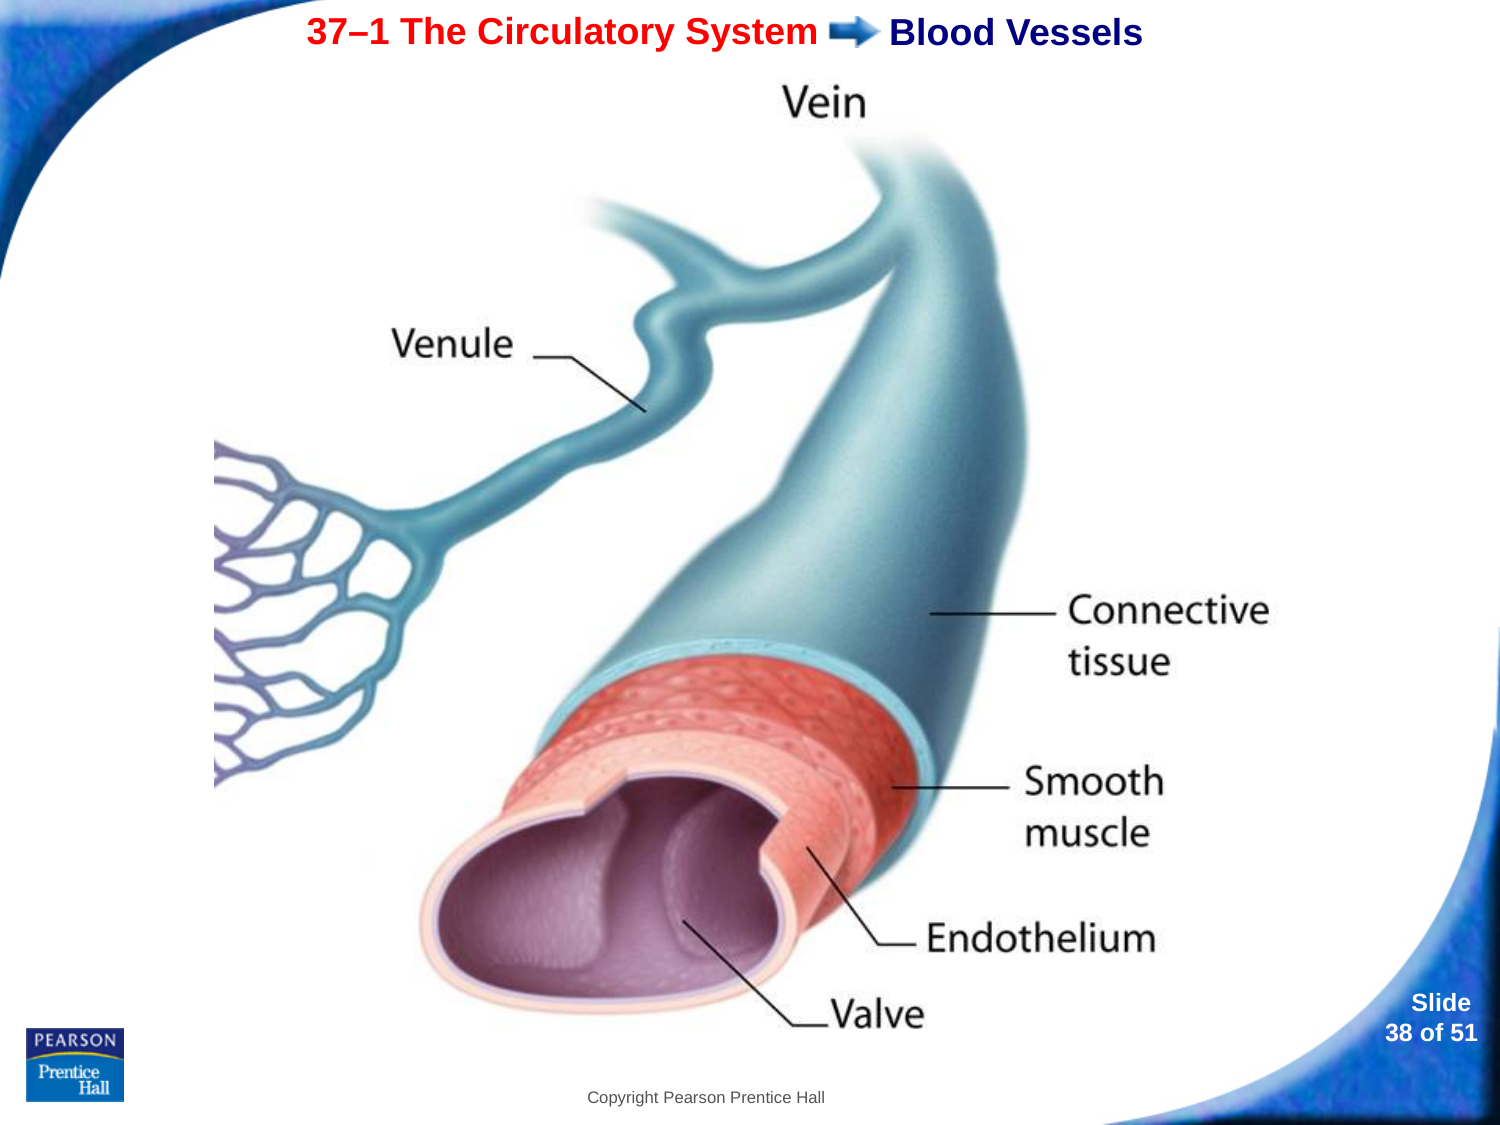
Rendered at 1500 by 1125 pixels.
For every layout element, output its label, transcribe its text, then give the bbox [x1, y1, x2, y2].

footer Copyright Pearson Prentice Hall [468, 1078, 945, 1105]
title Blood Vessels [873, 0, 1500, 76]
picture [0, 0, 1500, 1125]
